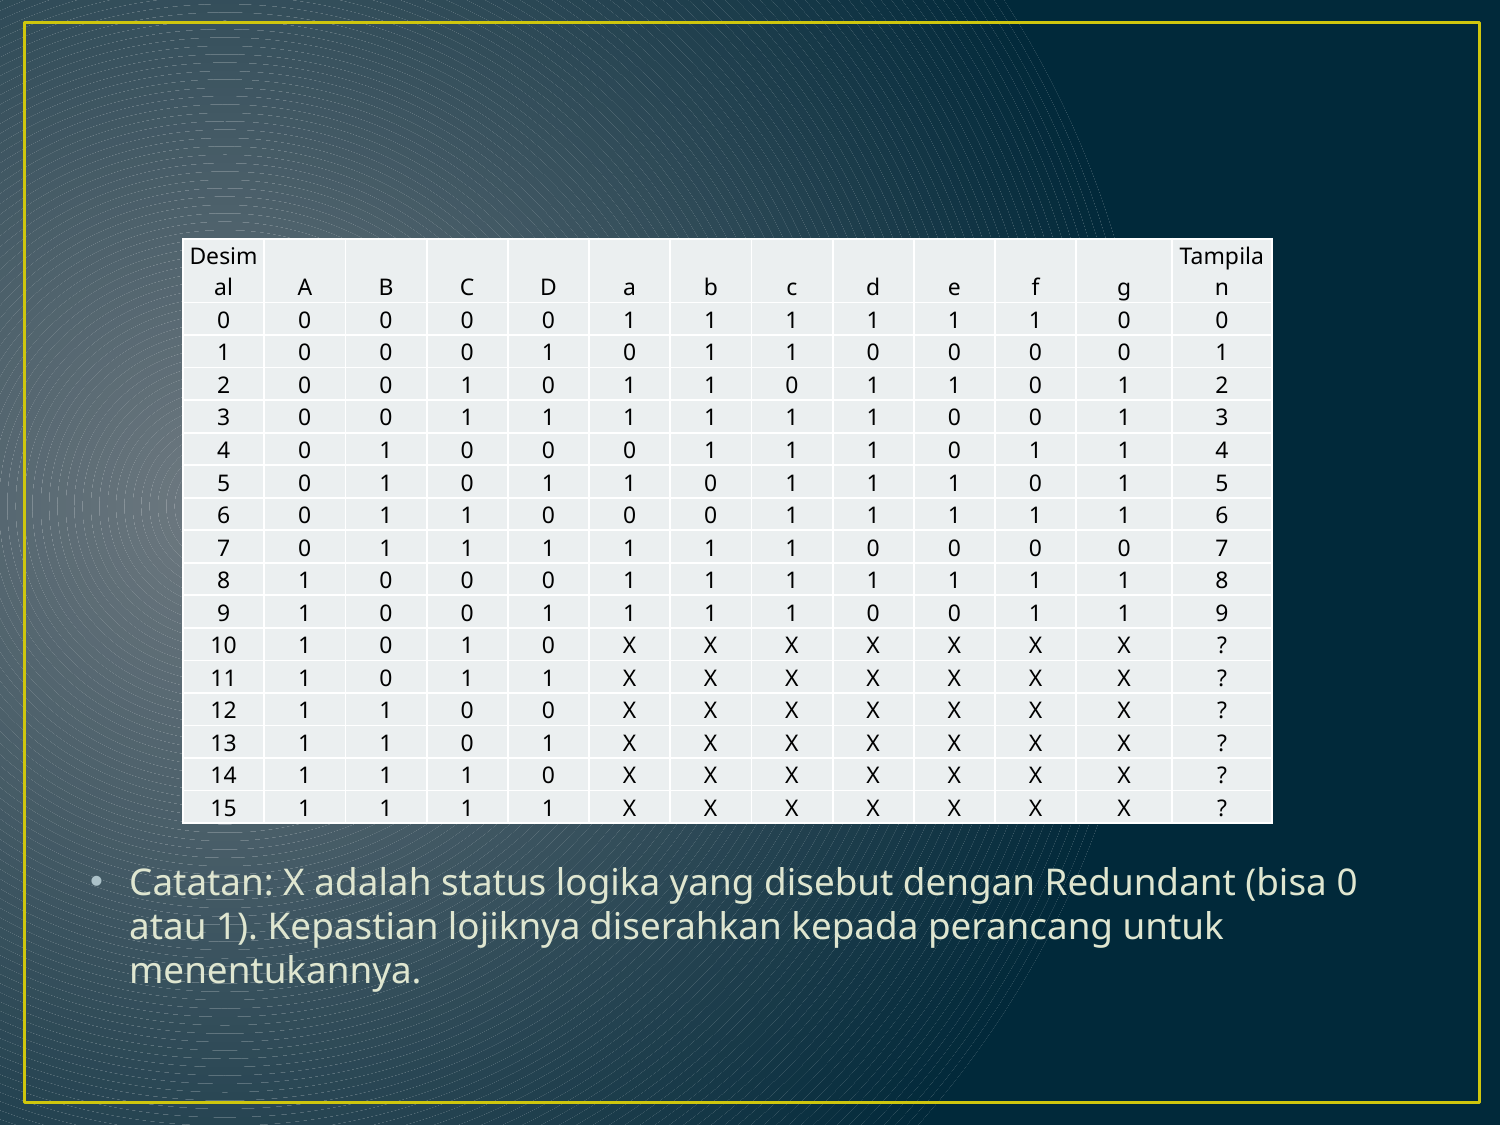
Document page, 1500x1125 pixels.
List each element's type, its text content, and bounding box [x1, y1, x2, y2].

table_cell 4 [1173, 434, 1271, 464]
table_cell 1 [265, 661, 345, 692]
table_cell 1 [671, 564, 751, 594]
table_cell 0 [996, 401, 1075, 432]
table_cell 1 [428, 759, 507, 790]
table_cell X [915, 661, 994, 692]
table_cell X [1077, 791, 1171, 822]
table_cell 14 [184, 759, 263, 790]
table_cell 1 [834, 303, 913, 334]
table_cell 0 [590, 336, 669, 367]
table_cell 0 [265, 401, 345, 432]
table_cell 0 [752, 368, 832, 399]
table_cell 0 [265, 368, 345, 399]
table_cell 0 [509, 499, 588, 529]
table_cell 8 [1173, 564, 1271, 594]
table_cell 0 [265, 434, 345, 464]
text_box Catatan: X adalah status logika yang disebut dengan Redundant (bisa 0 atau 1). Kepastian lojiknya diserahkan kepada perancang untuk menentukannya. [74, 385, 1425, 1005]
table_cell X [1077, 759, 1171, 790]
table_cell 1 [671, 401, 751, 432]
table_cell 1 [1077, 368, 1171, 399]
table_cell 0 [509, 434, 588, 464]
table_cell X [671, 661, 751, 692]
table_cell 0 [671, 499, 751, 529]
table_cell 1 [834, 499, 913, 529]
table_cell 1 [428, 368, 507, 399]
table_cell 0 [428, 434, 507, 464]
table_cell 1 [265, 791, 345, 822]
table_cell 0 [834, 531, 913, 562]
table_cell 1 [752, 434, 832, 464]
table_cell X [834, 759, 913, 790]
table_cell 11 [184, 661, 263, 692]
table_cell 1 [265, 759, 345, 790]
table_cell X [1077, 694, 1171, 725]
table_cell 0 [509, 564, 588, 594]
table_cell 0 [1077, 531, 1171, 562]
table_cell 0 [915, 596, 994, 627]
table_cell 0 [346, 401, 426, 432]
table_cell 1 [509, 466, 588, 497]
table_cell 0 [265, 531, 345, 562]
table_cell 12 [184, 694, 263, 725]
table_cell 7 [184, 531, 263, 562]
table_cell X [996, 759, 1075, 790]
table_cell 1 [996, 303, 1075, 334]
table_header D [509, 240, 588, 302]
table_cell 1 [265, 726, 345, 757]
table_cell X [671, 759, 751, 790]
table_cell X [671, 726, 751, 757]
table_cell 1 [1077, 466, 1171, 497]
table_cell 1 [428, 499, 507, 529]
table_cell 1 [509, 726, 588, 757]
table_cell 1 [590, 368, 669, 399]
table_cell 0 [915, 531, 994, 562]
table_cell 1 [752, 531, 832, 562]
table_cell 2 [184, 368, 263, 399]
table_cell X [1077, 629, 1171, 660]
table_cell 1 [915, 466, 994, 497]
table_cell 1 [590, 531, 669, 562]
table_cell 0 [1077, 336, 1171, 367]
table_cell 5 [1173, 466, 1271, 497]
table_cell 1 [265, 596, 345, 627]
table_cell X [752, 629, 832, 660]
table_header g [1077, 240, 1171, 302]
table_cell 0 [590, 434, 669, 464]
table_cell ? [1173, 726, 1271, 757]
table_cell 6 [184, 499, 263, 529]
table_cell 0 [346, 629, 426, 660]
table_header Desimal [184, 240, 263, 302]
table_cell 1 [752, 564, 832, 594]
table_cell 0 [996, 368, 1075, 399]
table_cell 1 [346, 759, 426, 790]
table_cell 0 [346, 661, 426, 692]
table_cell X [834, 661, 913, 692]
table_cell 0 [1077, 303, 1171, 334]
table_cell 0 [915, 336, 994, 367]
table_cell X [834, 694, 913, 725]
table_cell 15 [184, 791, 263, 822]
table_cell 1 [996, 434, 1075, 464]
table_cell 1 [346, 726, 426, 757]
table_cell 6 [1173, 499, 1271, 529]
table_cell X [590, 759, 669, 790]
table_cell 10 [184, 629, 263, 660]
table_cell X [671, 791, 751, 822]
table_cell 13 [184, 726, 263, 757]
table_cell 1 [752, 401, 832, 432]
table_cell 0 [265, 303, 345, 334]
table_cell 7 [1173, 531, 1271, 562]
table_cell X [996, 629, 1075, 660]
table_cell 0 [590, 499, 669, 529]
table_cell 1 [915, 303, 994, 334]
table_header Tampilan [1173, 240, 1271, 302]
table_cell 0 [996, 466, 1075, 497]
table_cell 1 [752, 596, 832, 627]
table_cell X [915, 759, 994, 790]
table_cell 1 [590, 466, 669, 497]
table_cell 1 [265, 694, 345, 725]
table_cell 1 [590, 564, 669, 594]
table_cell X [915, 629, 994, 660]
table_cell 1 [590, 401, 669, 432]
table_cell 1 [1077, 564, 1171, 594]
table_cell 1 [671, 336, 751, 367]
table_cell X [671, 629, 751, 660]
table_cell 0 [184, 303, 263, 334]
table_cell 1 [428, 531, 507, 562]
table_cell 0 [428, 726, 507, 757]
table_cell 1 [184, 336, 263, 367]
table_cell 1 [834, 368, 913, 399]
table_cell 0 [346, 596, 426, 627]
table_cell X [590, 661, 669, 692]
table_cell 8 [184, 564, 263, 594]
table_cell 1 [834, 466, 913, 497]
table_cell 9 [184, 596, 263, 627]
table_cell 1 [752, 303, 832, 334]
table_cell X [671, 694, 751, 725]
table_cell ? [1173, 629, 1271, 660]
table_cell X [590, 726, 669, 757]
table_header b [671, 240, 751, 302]
table_cell X [1077, 726, 1171, 757]
table_cell 0 [265, 336, 345, 367]
table_cell X [590, 694, 669, 725]
table_cell 0 [428, 564, 507, 594]
table_cell X [752, 759, 832, 790]
table_cell 1 [996, 596, 1075, 627]
table_cell 0 [671, 466, 751, 497]
table_cell 1 [915, 499, 994, 529]
table_cell 0 [915, 401, 994, 432]
table_cell 1 [752, 336, 832, 367]
table_cell 1 [265, 629, 345, 660]
table_cell 1 [509, 401, 588, 432]
table_cell 0 [428, 336, 507, 367]
table_cell 0 [428, 596, 507, 627]
table_cell X [1077, 661, 1171, 692]
table_cell 1 [834, 564, 913, 594]
table_cell 1 [346, 531, 426, 562]
table_cell 0 [509, 629, 588, 660]
table_header B [346, 240, 426, 302]
table_header e [915, 240, 994, 302]
table_cell 1 [428, 661, 507, 692]
table_cell 0 [265, 499, 345, 529]
table_cell X [996, 661, 1075, 692]
table_cell X [752, 661, 832, 692]
table_cell 1 [671, 434, 751, 464]
table_cell 1 [509, 596, 588, 627]
table_cell 1 [834, 401, 913, 432]
table_cell 1 [509, 661, 588, 692]
table_cell 1 [671, 531, 751, 562]
table_cell 1 [671, 303, 751, 334]
table_cell 1 [915, 564, 994, 594]
table_cell 1 [509, 531, 588, 562]
table_cell X [996, 791, 1075, 822]
table_cell 1 [671, 368, 751, 399]
table_cell X [752, 791, 832, 822]
table_cell 1 [834, 434, 913, 464]
table_cell ? [1173, 759, 1271, 790]
table_cell 3 [184, 401, 263, 432]
table_cell 1 [346, 791, 426, 822]
table_cell 1 [1077, 401, 1171, 432]
table_header c [752, 240, 832, 302]
table_cell 3 [1173, 401, 1271, 432]
table_cell 1 [509, 791, 588, 822]
table_cell 1 [996, 564, 1075, 594]
table_cell 0 [428, 694, 507, 725]
table_cell 0 [834, 596, 913, 627]
table_cell 0 [509, 368, 588, 399]
table_cell 0 [509, 759, 588, 790]
table_cell 9 [1173, 596, 1271, 627]
table_cell X [590, 791, 669, 822]
table_cell X [752, 726, 832, 757]
table_cell 1 [590, 303, 669, 334]
table_cell 0 [834, 336, 913, 367]
table_header a [590, 240, 669, 302]
table_cell 0 [346, 368, 426, 399]
table_cell X [834, 791, 913, 822]
table_cell 1 [346, 694, 426, 725]
table_cell 1 [996, 499, 1075, 529]
table_cell 0 [996, 336, 1075, 367]
table_cell 0 [346, 564, 426, 594]
table_cell 0 [265, 466, 345, 497]
table_cell X [996, 694, 1075, 725]
table_cell 1 [915, 368, 994, 399]
table_cell X [590, 629, 669, 660]
table_header C [428, 240, 507, 302]
table_cell 1 [265, 564, 345, 594]
table_cell 0 [509, 303, 588, 334]
table_cell 4 [184, 434, 263, 464]
table_cell 1 [752, 499, 832, 529]
table_cell 2 [1173, 368, 1271, 399]
table_cell ? [1173, 791, 1271, 822]
table_cell X [915, 694, 994, 725]
table_header A [265, 240, 345, 302]
table_cell 0 [1173, 303, 1271, 334]
table_cell 0 [346, 303, 426, 334]
table_cell X [915, 791, 994, 822]
table_cell 0 [428, 466, 507, 497]
table_cell X [915, 726, 994, 757]
table_header d [834, 240, 913, 302]
table_cell 1 [671, 596, 751, 627]
table_cell X [996, 726, 1075, 757]
table_cell 1 [428, 629, 507, 660]
table_cell X [834, 629, 913, 660]
table_cell 0 [509, 694, 588, 725]
table_cell 0 [428, 303, 507, 334]
table_cell 1 [428, 401, 507, 432]
table_cell X [834, 726, 913, 757]
table_header f [996, 240, 1075, 302]
table_cell X [752, 694, 832, 725]
table_cell 0 [915, 434, 994, 464]
table_cell 1 [509, 336, 588, 367]
table_cell ? [1173, 661, 1271, 692]
table_cell 1 [1173, 336, 1271, 367]
table_cell 1 [752, 466, 832, 497]
table_cell 1 [1077, 434, 1171, 464]
table_cell 1 [346, 434, 426, 464]
table_cell ? [1173, 694, 1271, 725]
table_cell 1 [1077, 499, 1171, 529]
table_cell 0 [996, 531, 1075, 562]
table_cell 1 [428, 791, 507, 822]
table_cell 1 [1077, 596, 1171, 627]
table_cell 1 [590, 596, 669, 627]
table_cell 0 [346, 336, 426, 367]
table_cell 1 [346, 466, 426, 497]
table_cell 1 [346, 499, 426, 529]
table_cell 5 [184, 466, 263, 497]
